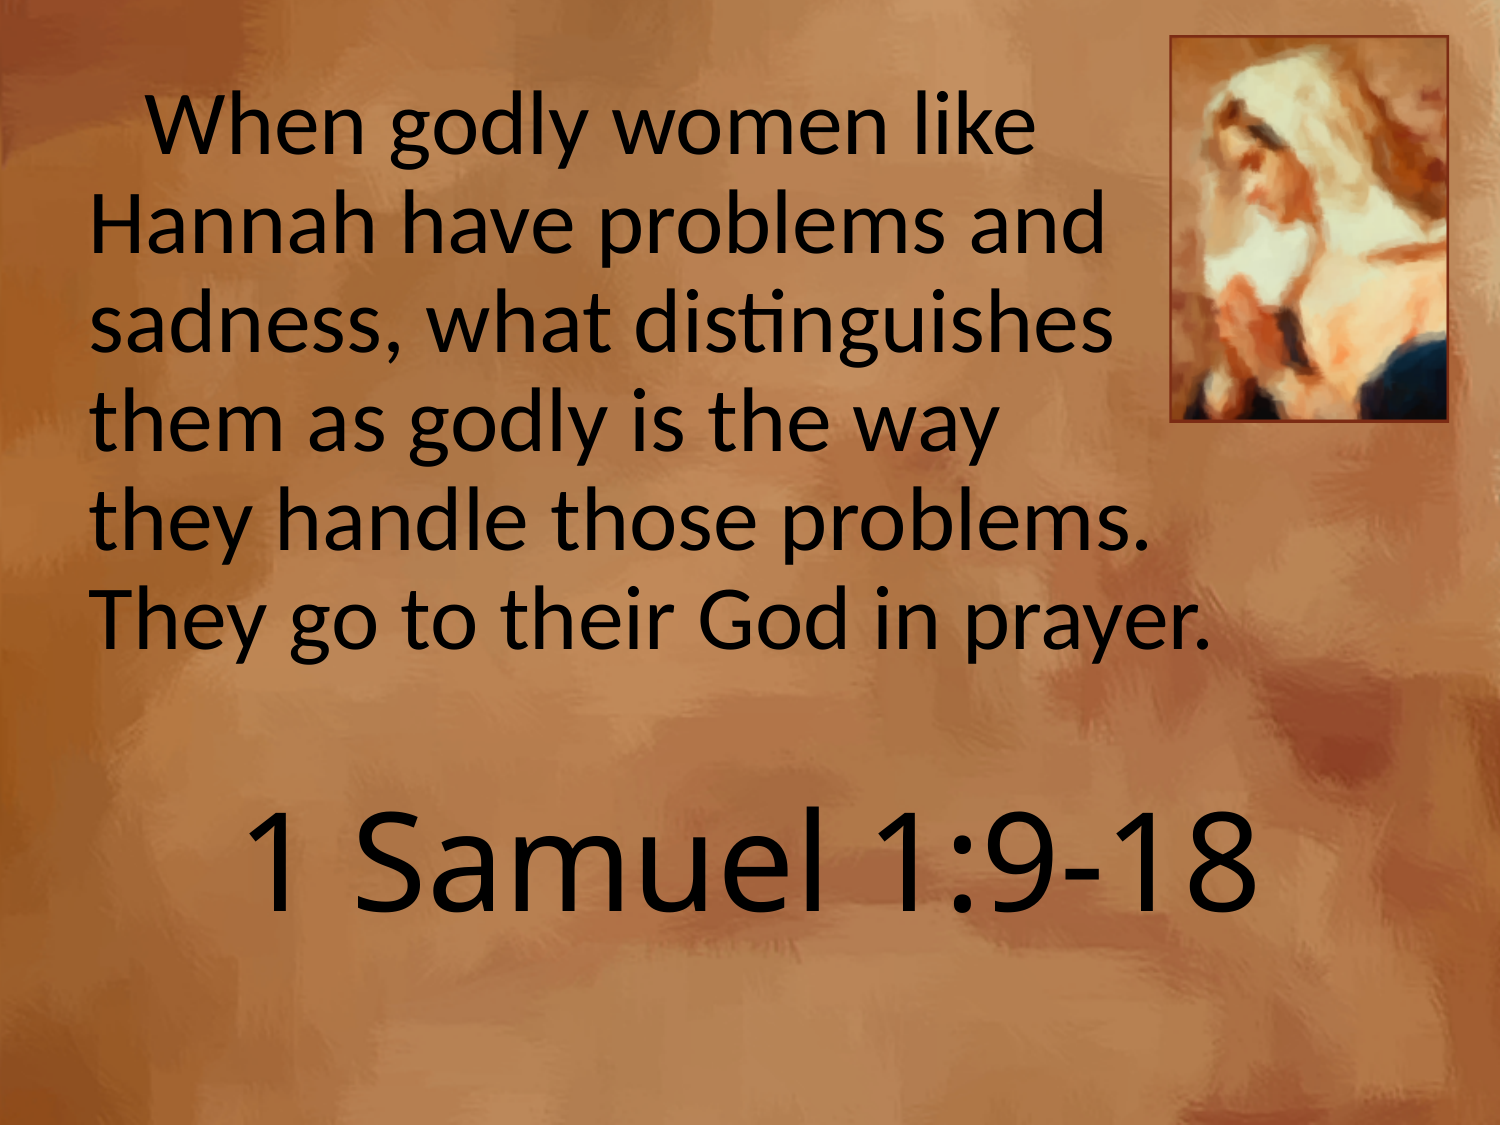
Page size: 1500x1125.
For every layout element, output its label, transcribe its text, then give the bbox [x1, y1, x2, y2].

list 1 Samuel 1:9-18 [103, 785, 1397, 1035]
title When godly women like Hannah have problems and sadness, what distinguishes them as godly is the way they handle those problems. They go to their God in prayer. [73, 35, 1424, 710]
picture [0, 0, 1500, 1125]
